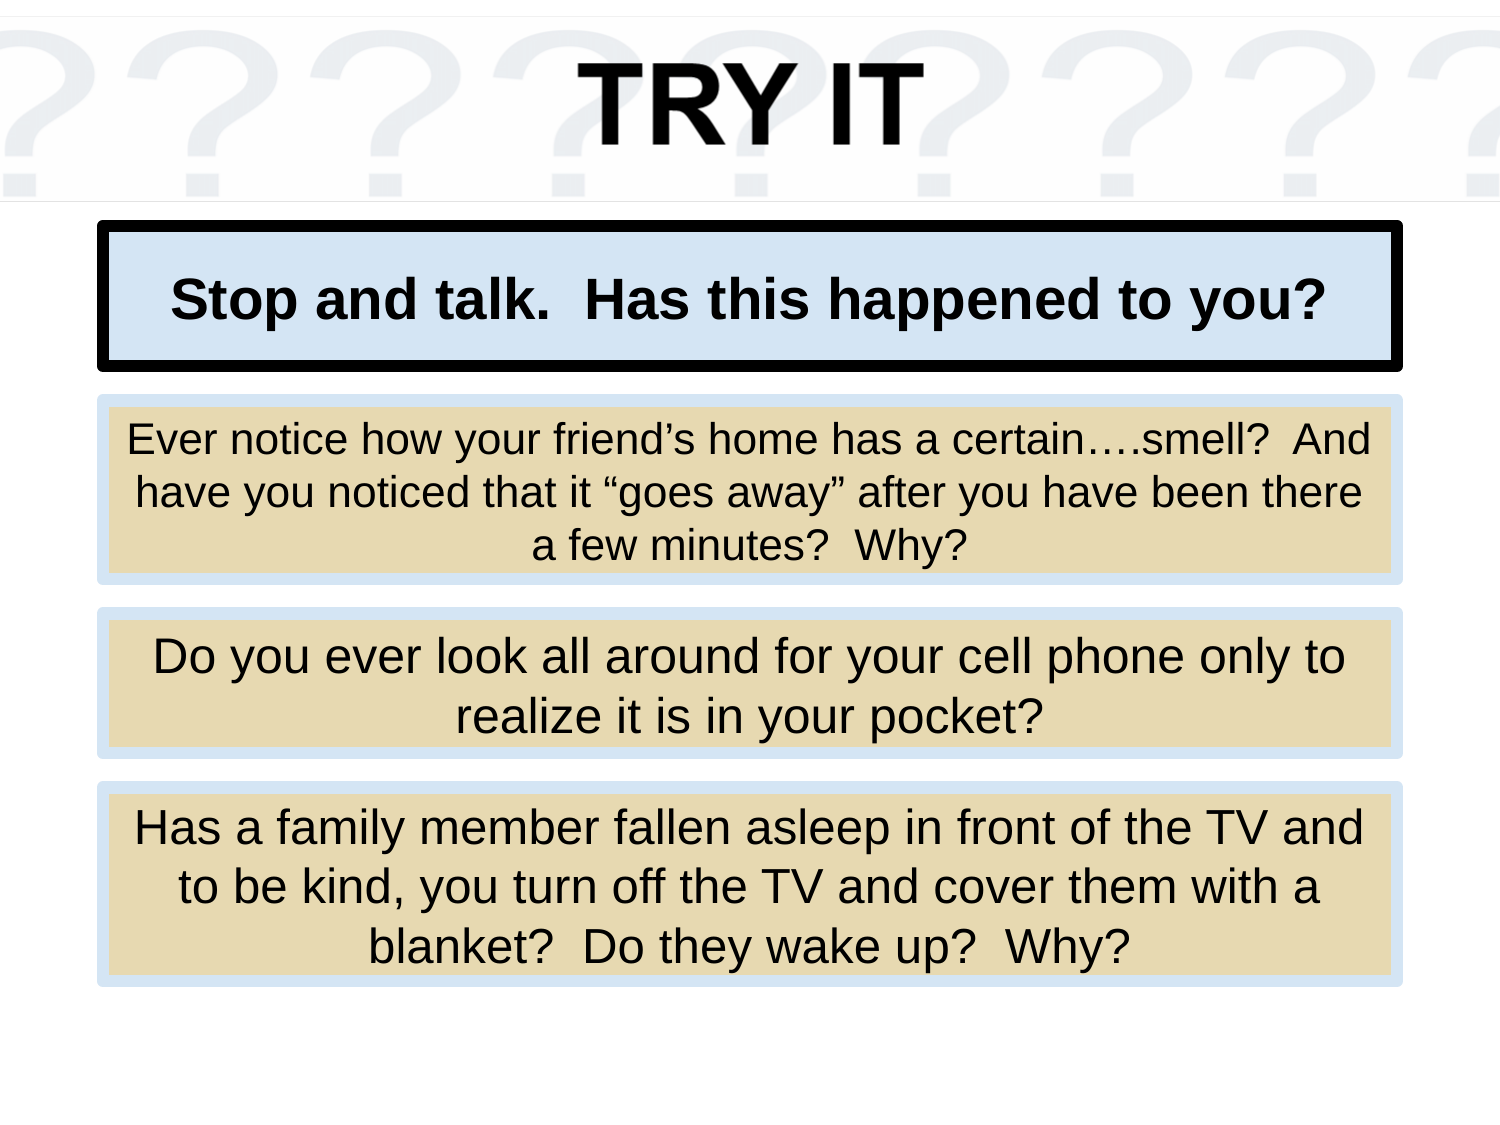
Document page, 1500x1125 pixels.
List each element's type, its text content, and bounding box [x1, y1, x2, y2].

list Ever notice how your friend’s home has a certain….smell? And have you noticed that it “goes away” after you have been there a few minutes? Why? [97, 394, 1403, 585]
list Do you ever look all around for your cell phone only to realize it is in your pocket? [97, 607, 1403, 759]
picture [0, 0, 1500, 239]
title Stop and talk. Has this happened to you? [97, 220, 1403, 372]
list Has a family member fallen asleep in front of the TV and to be kind, you turn off the TV and cover them with a blanket? Do they wake up? Why? [97, 781, 1403, 987]
